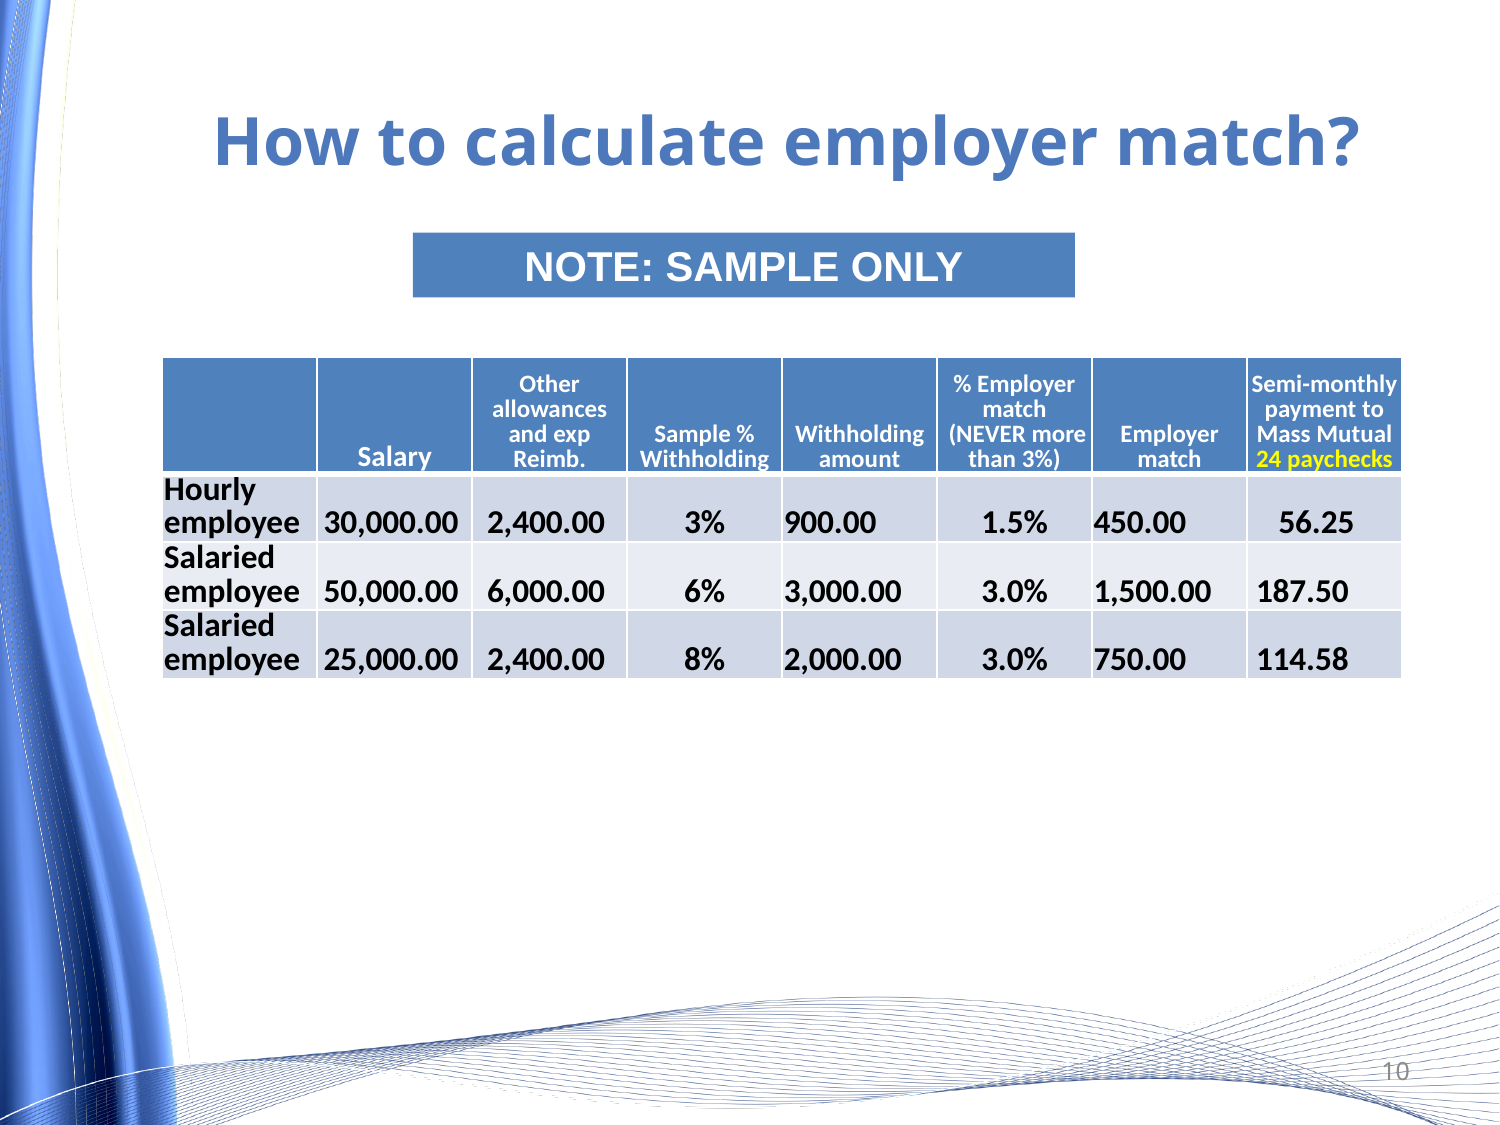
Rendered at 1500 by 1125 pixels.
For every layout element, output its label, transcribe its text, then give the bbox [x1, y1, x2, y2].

table_cell 56.25 [1248, 477, 1401, 541]
table_cell 2,400.00 [473, 477, 626, 541]
table_cell 6,000.00 [473, 543, 626, 609]
table_cell 30,000.00 [318, 477, 471, 541]
table_header [163, 358, 316, 471]
table_cell 1,500.00 [1093, 543, 1246, 609]
table_cell 1.5% [938, 477, 1091, 541]
table_header Salary [318, 358, 471, 471]
table_header Sample % Withholding [628, 358, 781, 471]
table_cell 30,000.00 [0, 1, 138, 891]
table_cell 25,000.00 [318, 611, 471, 678]
text_box Note: Sample only [412, 232, 1075, 298]
table_cell 450.00 [1093, 477, 1246, 541]
table_header % Employer match (NEVER more than 3%) [938, 358, 1091, 471]
table_cell 2,400.00 [473, 611, 626, 678]
table_cell 6% [628, 543, 781, 609]
slide_number 10 [1074, 1042, 1425, 1103]
table_cell 3.0% [938, 543, 1091, 609]
table_cell Salaried employee [163, 543, 316, 609]
table_cell 2,000.00 [783, 611, 936, 678]
table_cell 3,000.00 [783, 543, 936, 609]
table_cell Hourly employee [163, 477, 316, 541]
table_header Other allowances and exp Reimb. [473, 358, 626, 471]
table_cell 750.00 [1093, 611, 1246, 678]
table_cell 187.50 [1248, 543, 1401, 609]
table_header Semi-monthly payment to Mass Mutual 24 paychecks [1248, 358, 1401, 471]
table_cell 900.00 [783, 477, 936, 541]
table_cell 3.0% [938, 611, 1091, 678]
table_cell 3% [628, 477, 781, 541]
table_cell Salaried employee [163, 611, 316, 678]
table_header Employer match [1093, 358, 1246, 471]
title How to calculate employer match? [196, 44, 1426, 233]
table_header Withholding amount [783, 358, 936, 471]
table_cell 50,000.00 [318, 543, 471, 609]
table_cell 8% [628, 611, 781, 678]
table_cell 114.58 [1248, 611, 1401, 678]
